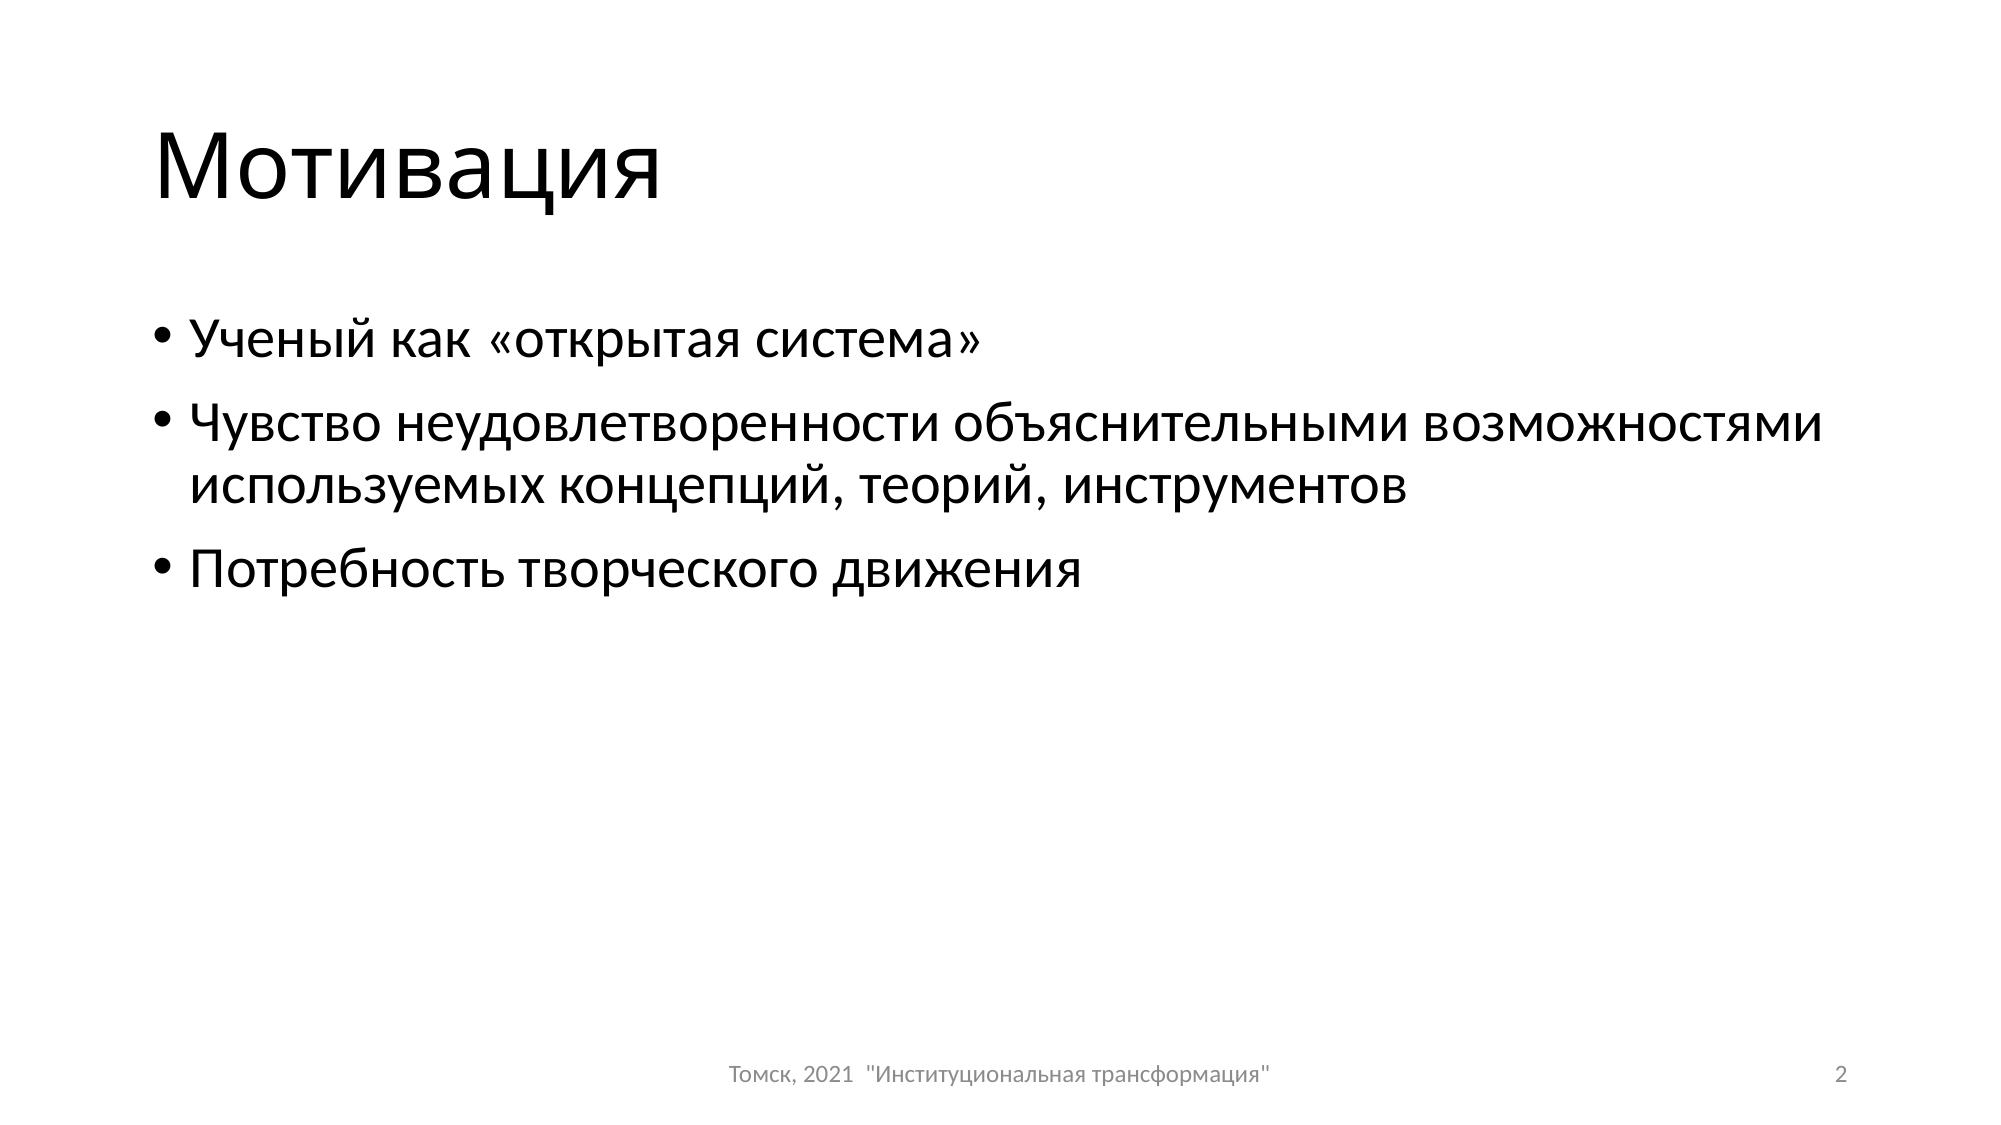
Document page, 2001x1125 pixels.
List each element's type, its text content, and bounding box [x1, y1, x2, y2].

slide_number 2 [1412, 1042, 1863, 1103]
title Мотивация [137, 59, 1863, 278]
footer Томск, 2021 "Институциональная трансформация" [662, 1042, 1338, 1103]
list Ученый как «открытая система» Чувство неудовлетворенности объяснительными возможностями используемых концепций, теорий, инструментов Потребность творческого движения [137, 299, 1863, 1014]
